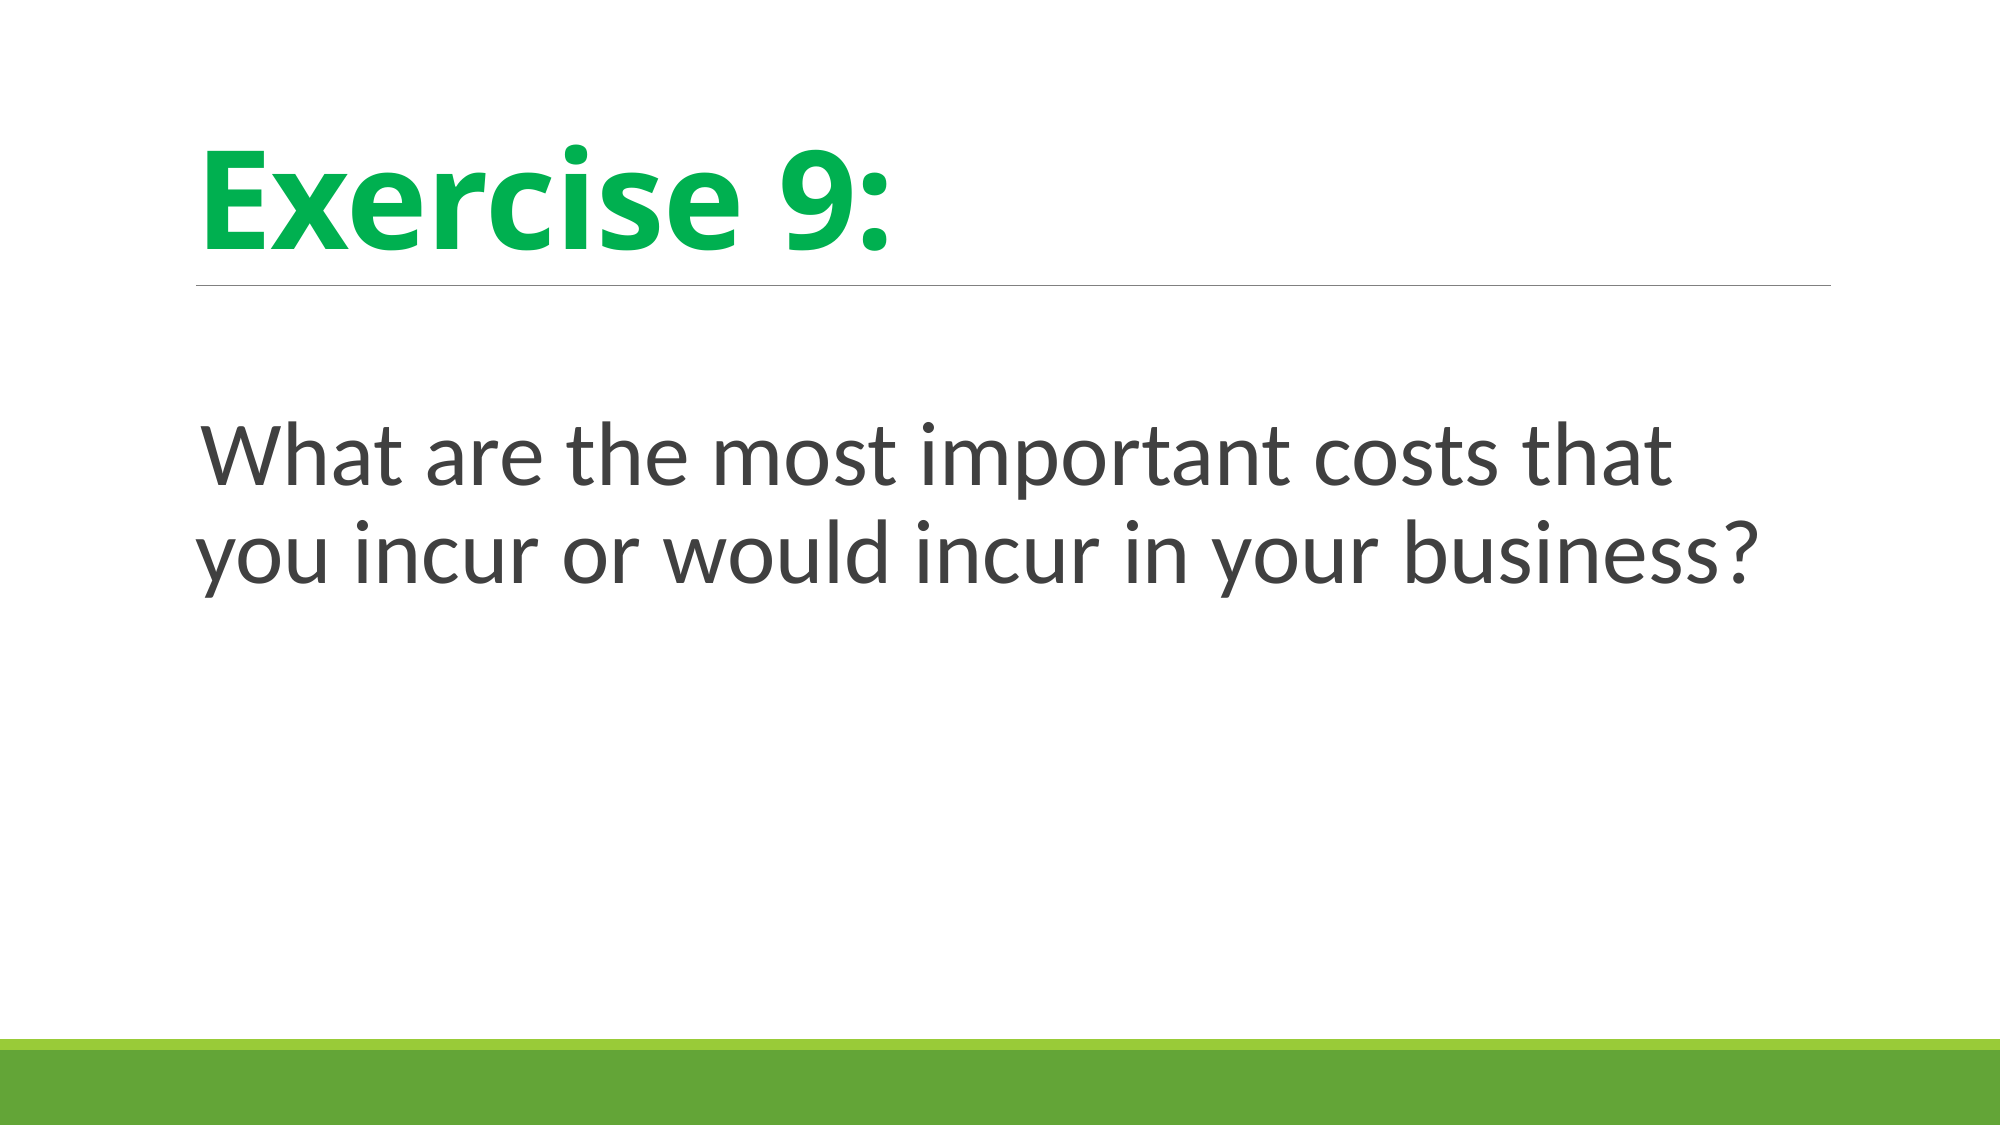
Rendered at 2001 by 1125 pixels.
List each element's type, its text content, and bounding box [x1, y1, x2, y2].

list What are the most important costs that you incur or would incur in your business? [180, 398, 1830, 963]
title Exercise 9: [180, 47, 1830, 285]
